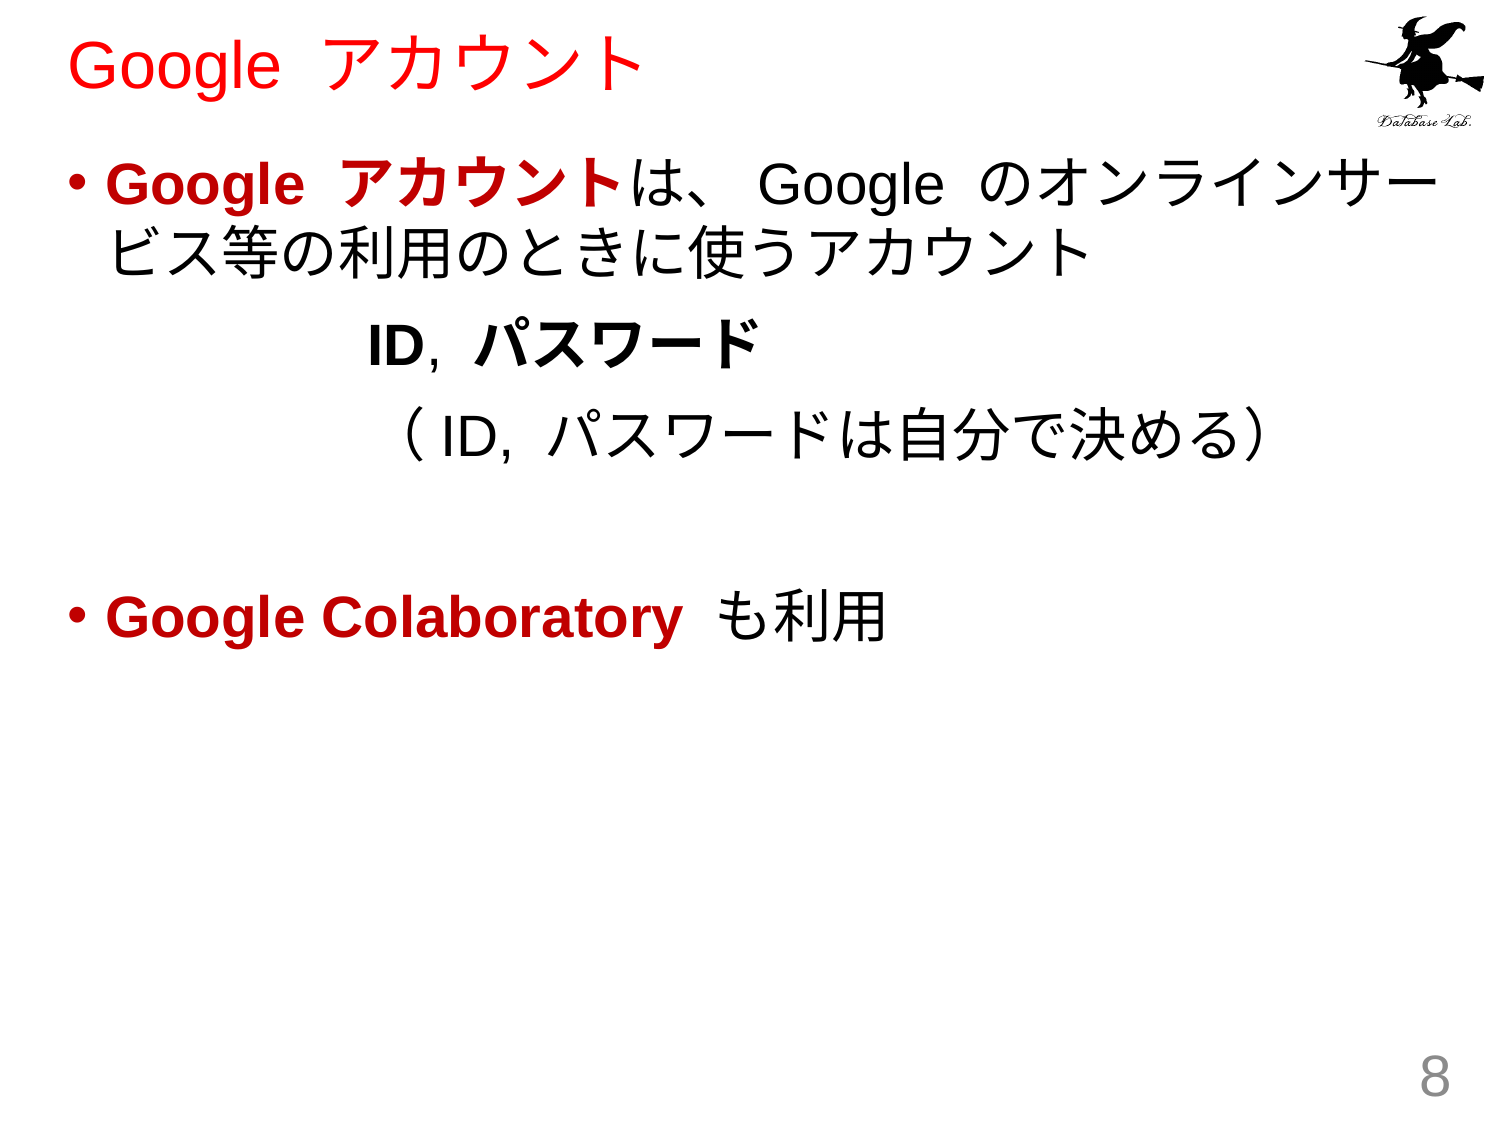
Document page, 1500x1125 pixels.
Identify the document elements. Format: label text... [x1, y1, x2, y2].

slide_number 8 [1129, 1042, 1467, 1103]
picture [1362, 14, 1486, 130]
title Google アカウント [52, 28, 1441, 106]
list Google アカウントは、Google のオンラインサービス等の利用のときに使うアカウント ID, パスワード （ID, パスワードは自分で決める） Google Colaboratory も利用 [52, 138, 1467, 1014]
